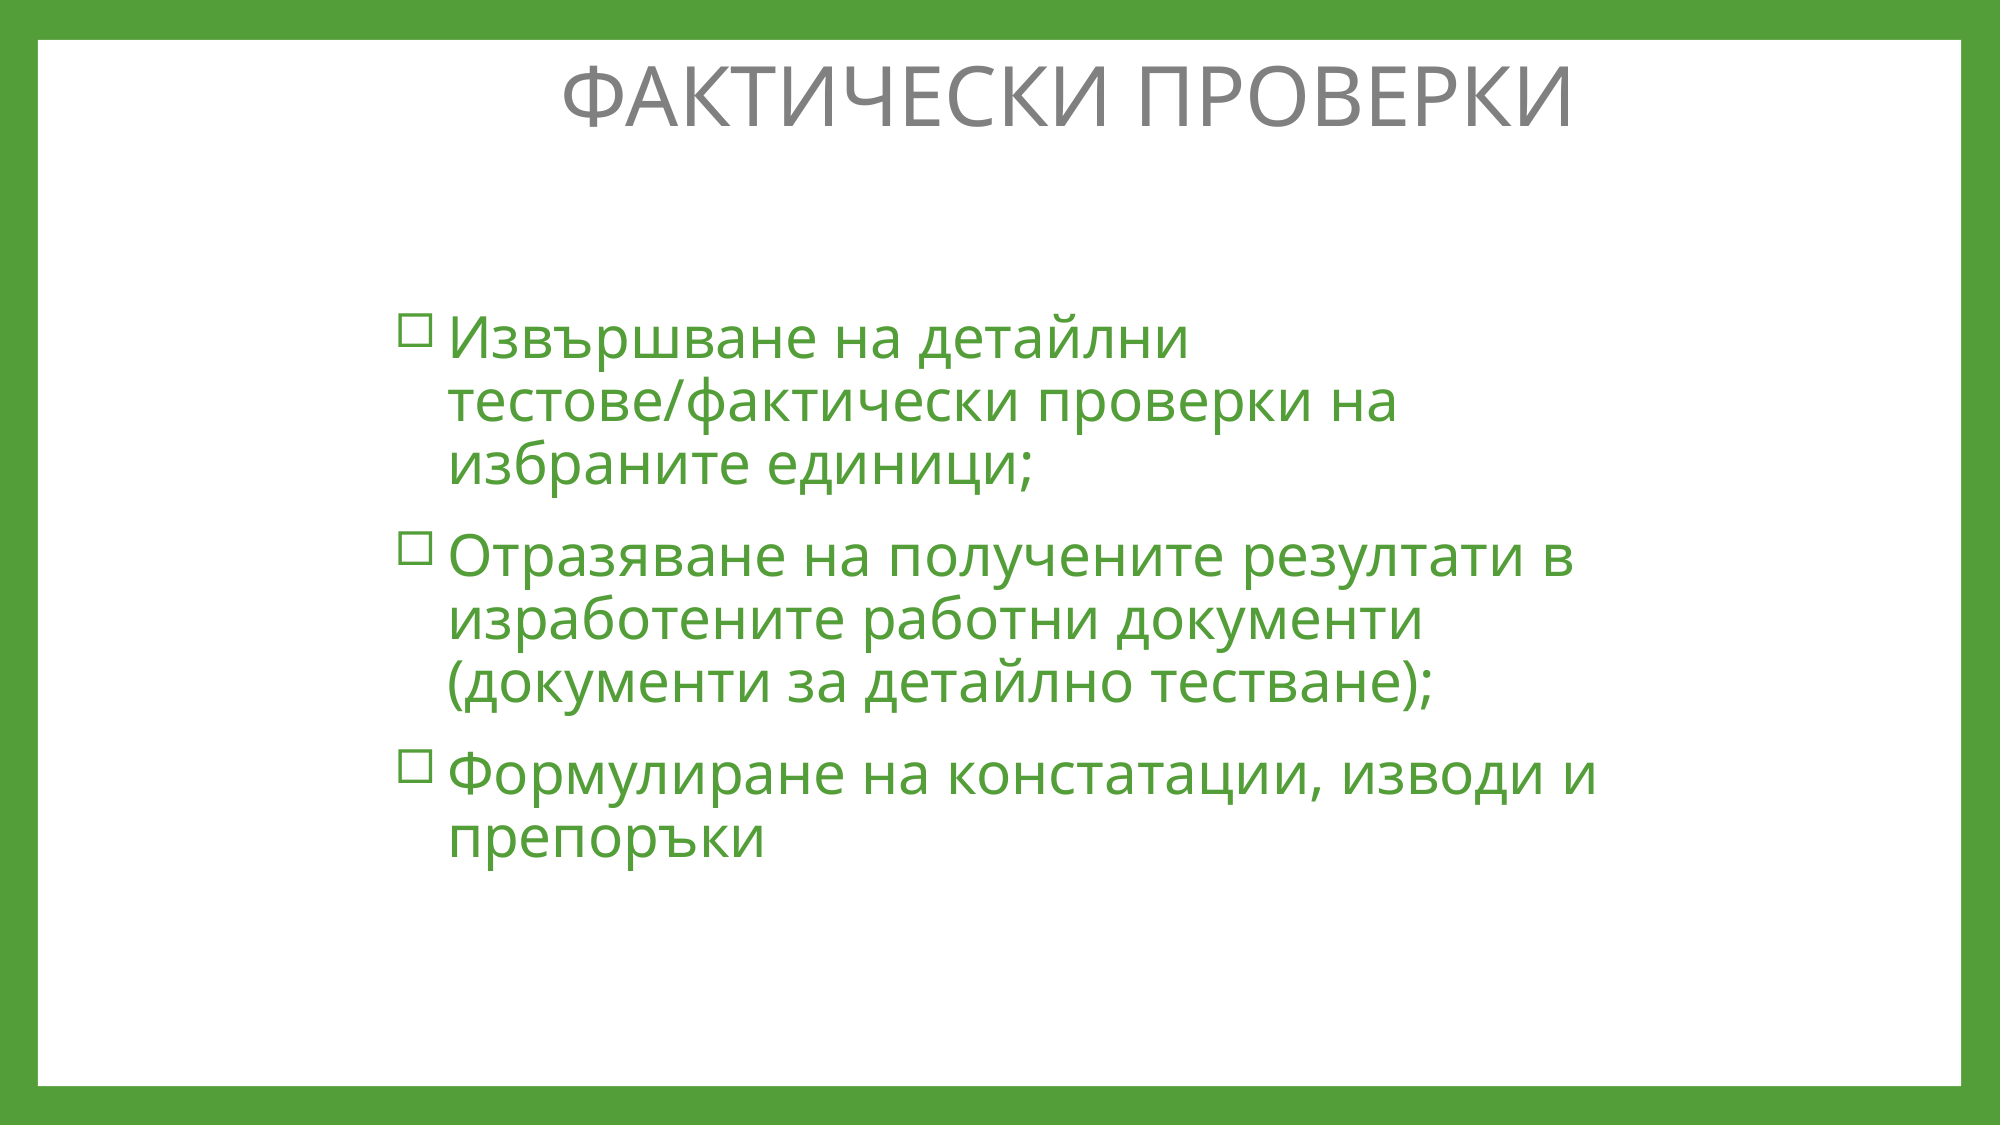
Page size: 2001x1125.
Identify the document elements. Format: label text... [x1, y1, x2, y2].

list Извършване на детайлни тестове/фактически проверки на избраните единици; Отразяване на получените резултати в изработените работни документи (документи за детайлно тестване); Формулиране на констатации, изводи и препоръки [379, 301, 1625, 1013]
title ФАКТИЧЕСКИ ПРОВЕРКИ [512, 62, 1625, 137]
